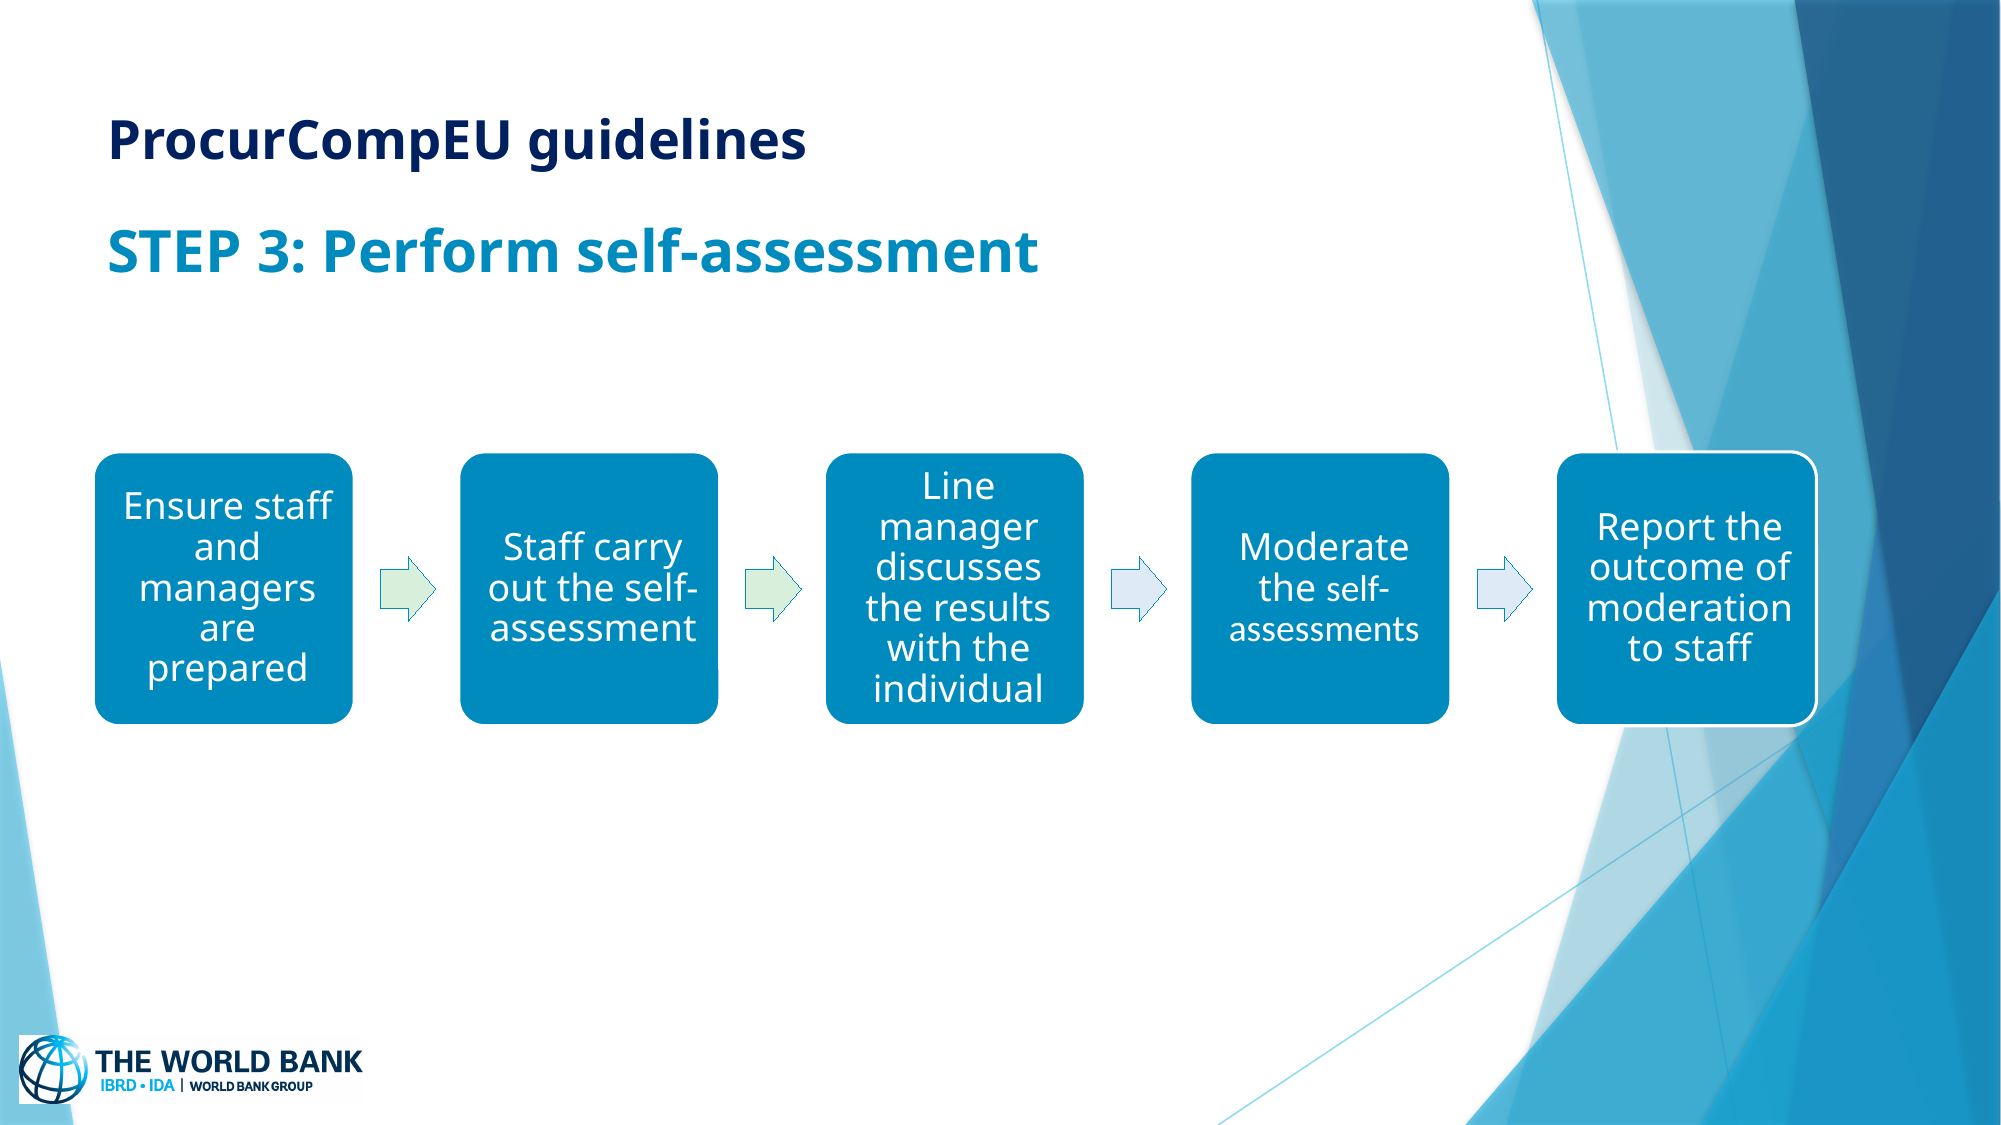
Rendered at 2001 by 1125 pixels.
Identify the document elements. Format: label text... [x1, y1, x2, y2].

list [91, 332, 1818, 846]
picture [38, 1042, 48, 1047]
title ProcurCompEU guidelines [92, 98, 1503, 315]
text_box STEP 3: Perform self-assessment [92, 206, 1462, 292]
picture [50, 1050, 59, 1062]
picture [40, 1047, 52, 1057]
picture [19, 1035, 363, 1104]
